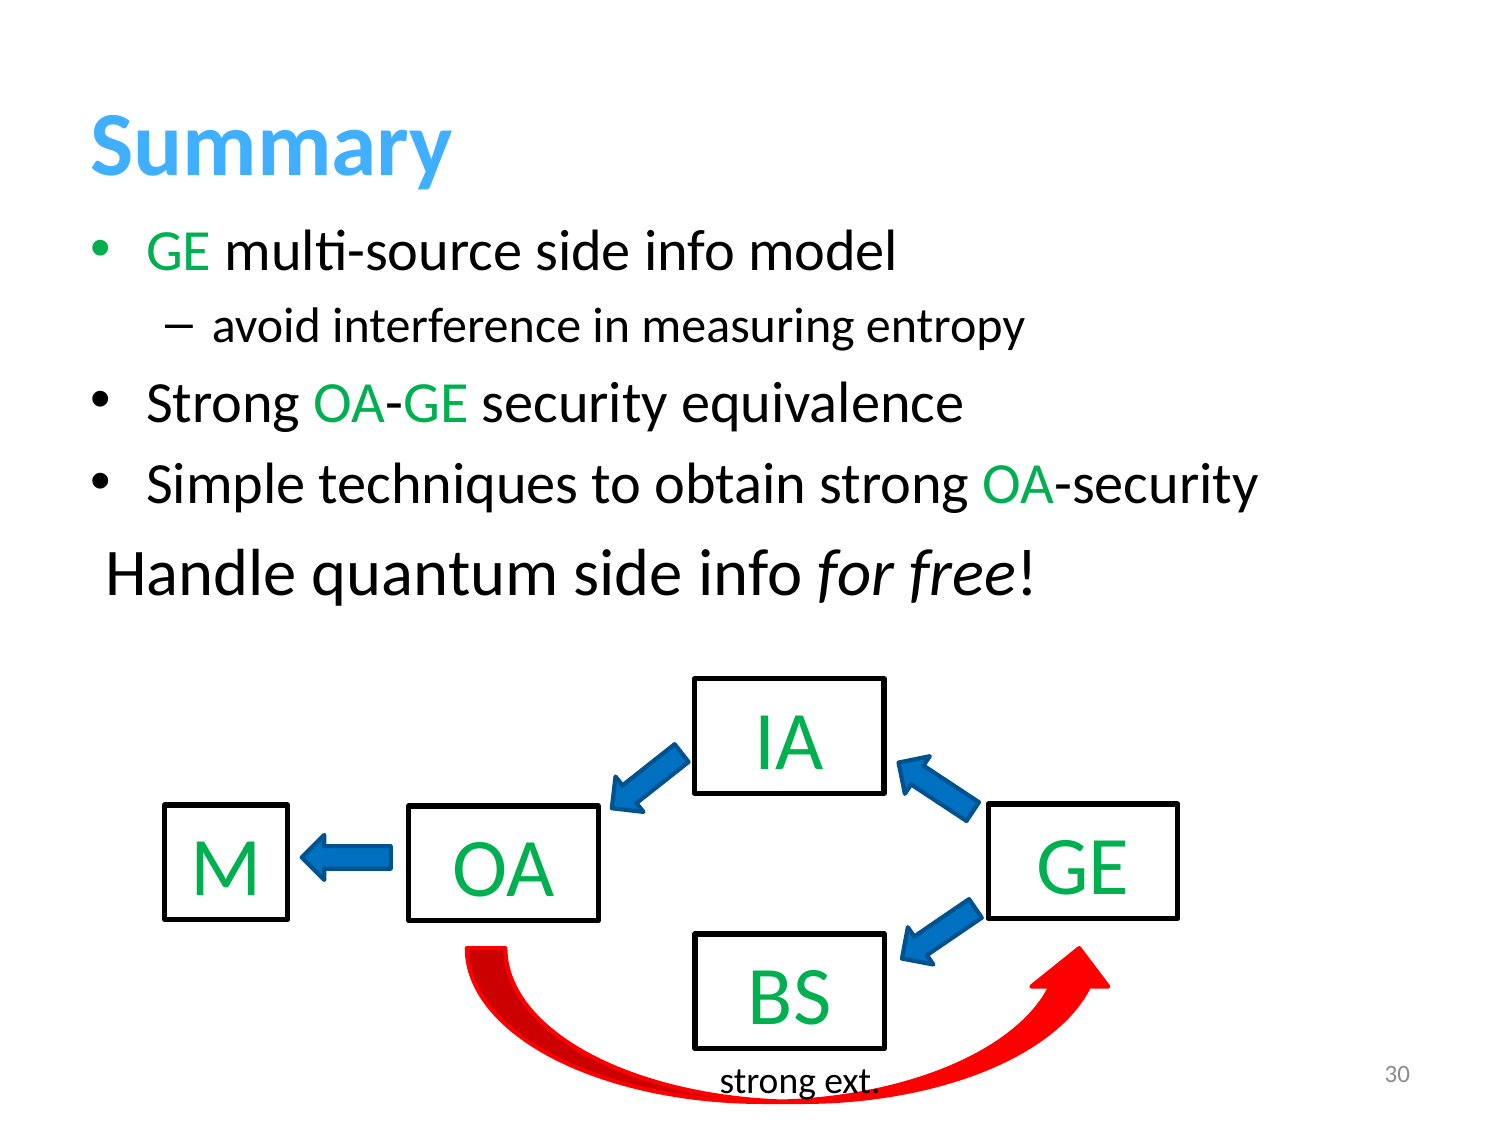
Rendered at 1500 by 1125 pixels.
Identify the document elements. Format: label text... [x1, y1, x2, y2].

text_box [164, 678, 1178, 1103]
title Summary [75, 45, 1425, 233]
slide_number 30 [1184, 1042, 1425, 1103]
